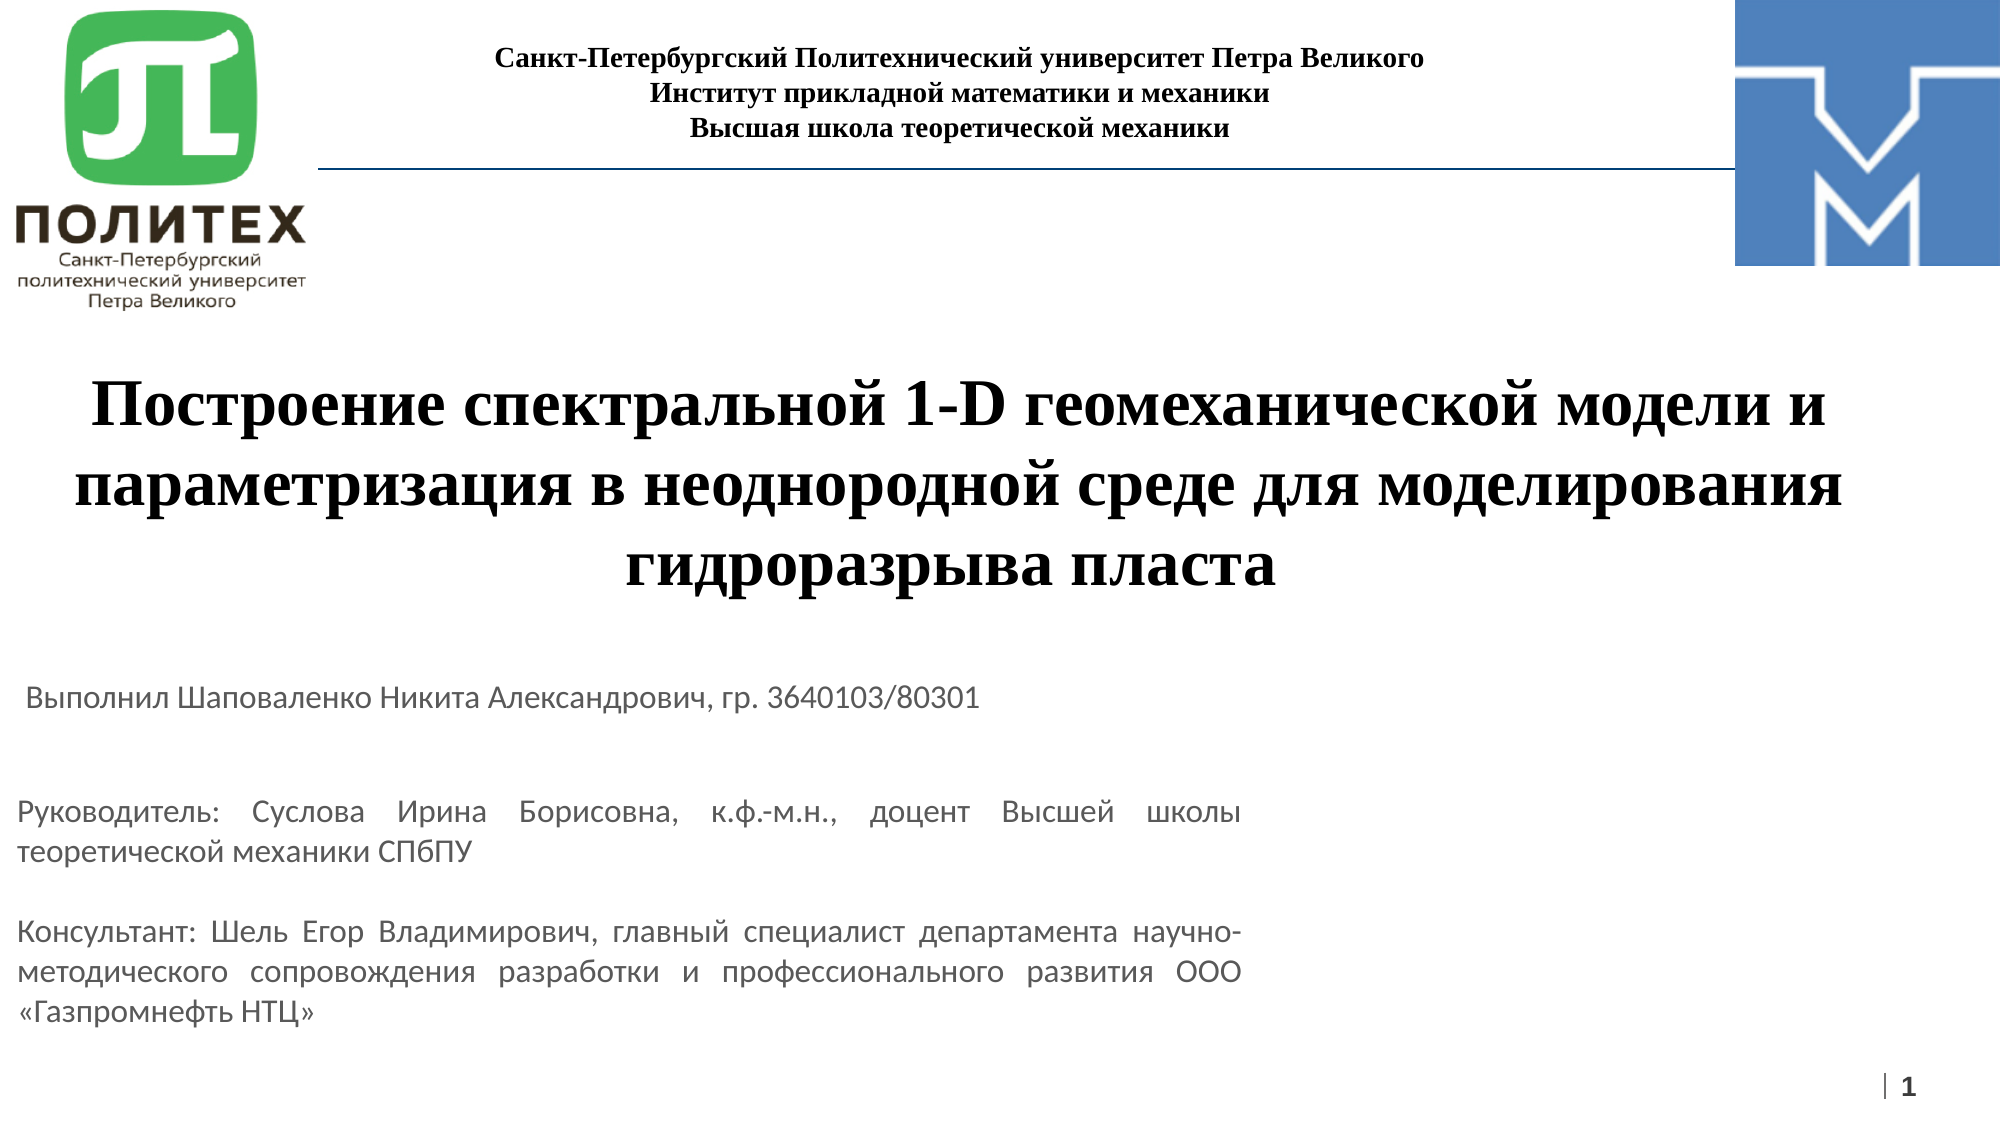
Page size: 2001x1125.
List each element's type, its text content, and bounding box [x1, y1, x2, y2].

text_box Выполнил Шаповаленко Никита Александрович, гр. 3640103/80301 [10, 667, 997, 723]
text_box Построение спектральной 1-D геомеханической модели и параметризация в неоднородной среде для моделирования гидроразрыва пласта [47, 351, 1873, 607]
picture [2, 0, 318, 321]
text_box Санкт-Петербургский Политехнический университет Петра Великого Институт прикладной математики и механики Высшая школа теоретической механики [459, 31, 1460, 151]
picture [1735, 0, 2000, 266]
text_box Руководитель: Суслова Ирина Борисовна, к.ф.-м.н., доцент Высшей школы теоретической механики СПбПУ Консультант: Шель Егор Владимирович, главный специалист департамента научно-методического сопровождения разработки и профессионального развития ООО «Газпромнефть НТЦ» [2, 781, 1259, 1037]
